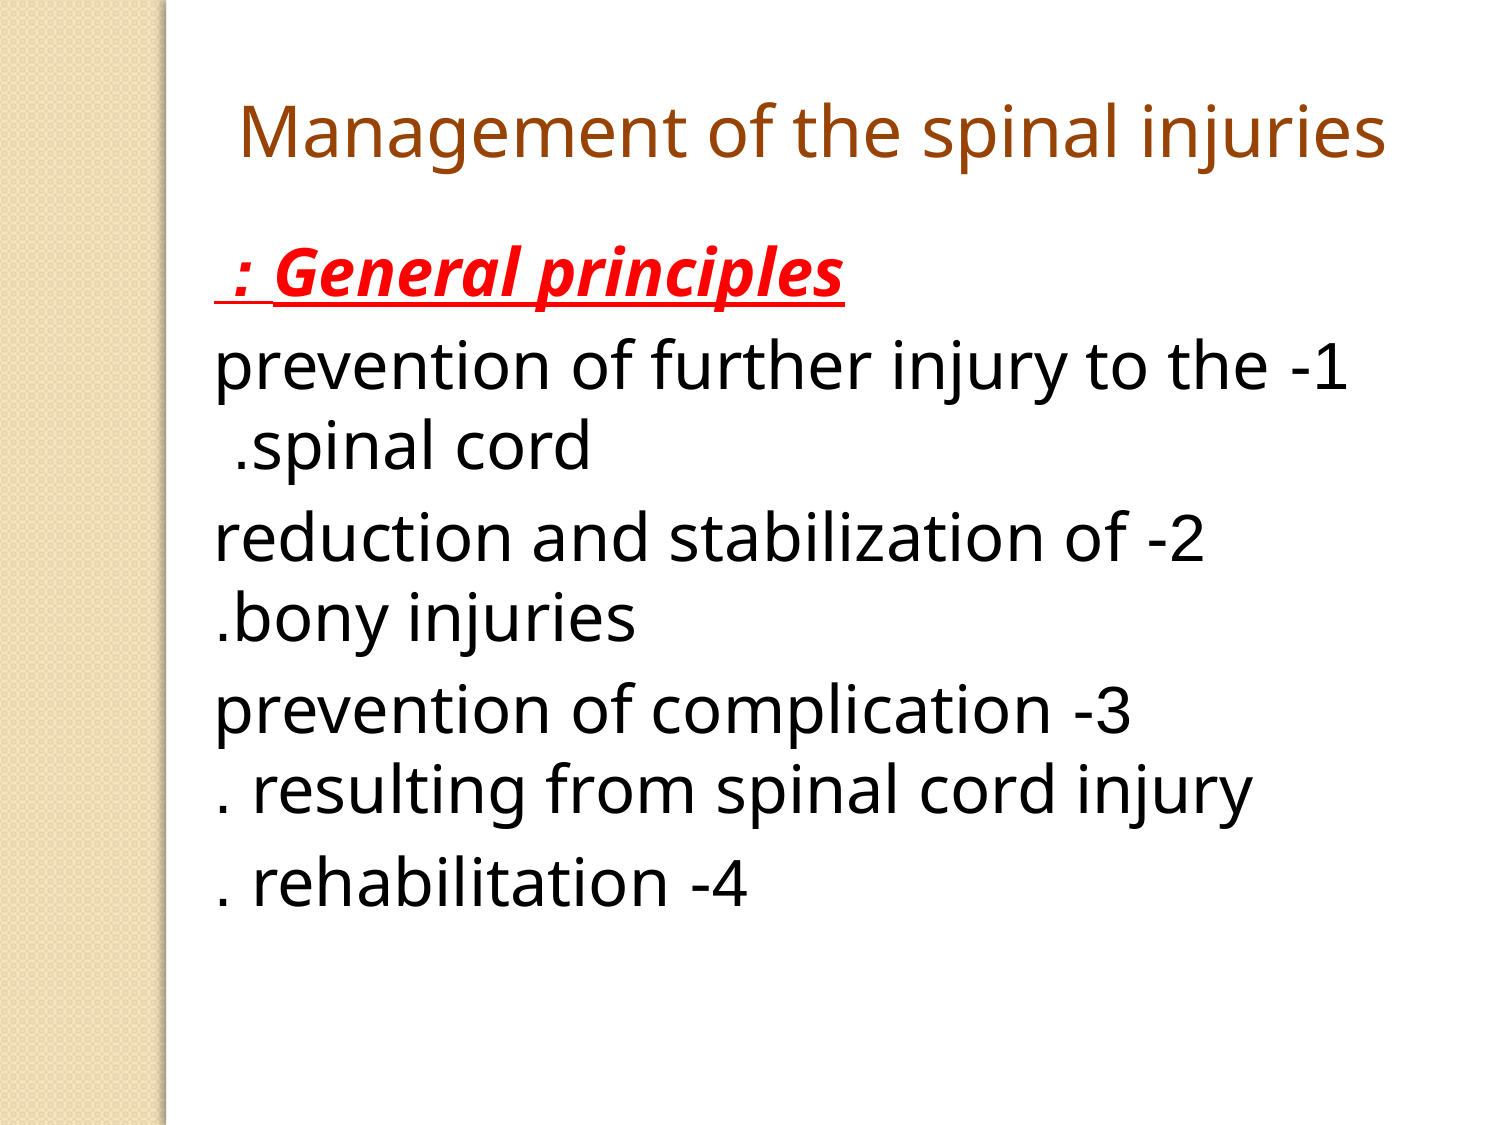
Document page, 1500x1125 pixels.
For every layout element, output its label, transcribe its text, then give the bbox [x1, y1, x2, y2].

list General principles : 1- prevention of further injury to the spinal cord. 2- reduction and stabilization of bony injuries. 3- prevention of complication resulting from spinal cord injury . 4- rehabilitation . [199, 222, 1387, 1018]
title Management of the spinal injuries [222, 35, 1411, 223]
